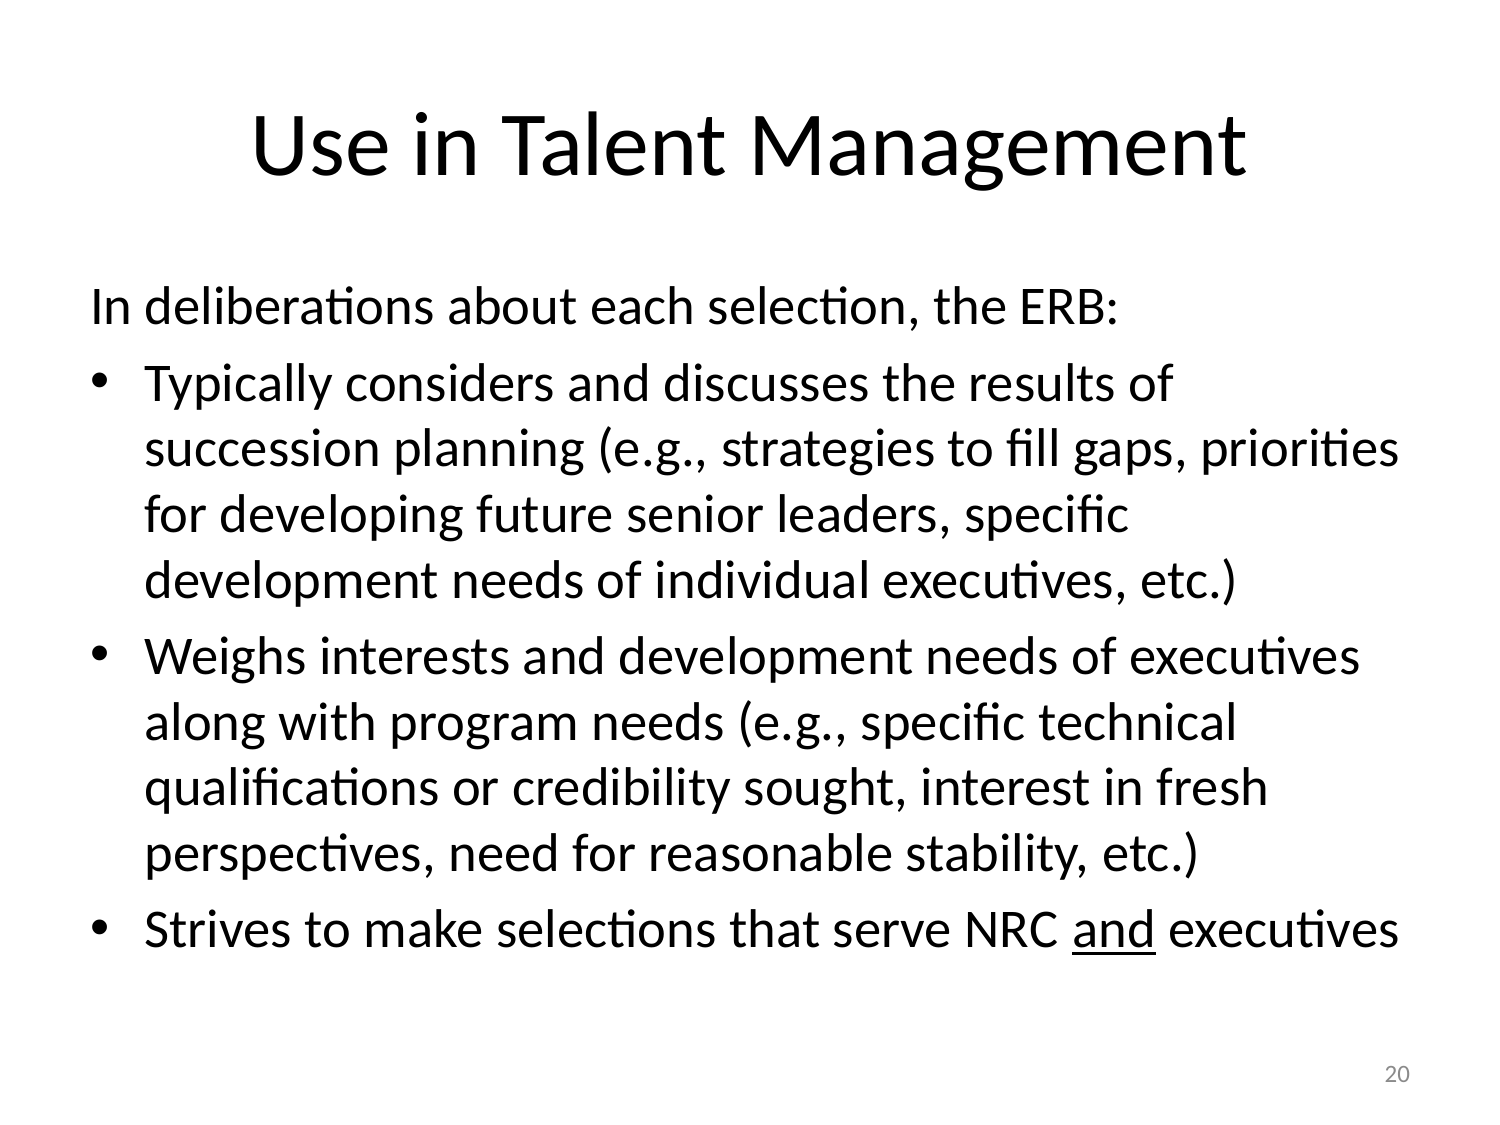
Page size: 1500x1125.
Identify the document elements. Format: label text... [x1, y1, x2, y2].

slide_number 19 [1074, 1042, 1425, 1103]
title Use in Talent Management [75, 45, 1425, 233]
list In deliberations about each selection, the ERB: Typically considers and discusses the results of succession planning (e.g., strategies to fill gaps, priorities for developing future senior leaders, specific development needs of individual executives, etc.) Weighs interests and development needs of executives along with program needs (e.g., specific technical qualifications or credibility sought, interest in fresh perspectives, need for reasonable stability, etc.) Strives to make selections that serve NRC and executives [75, 262, 1425, 1005]
